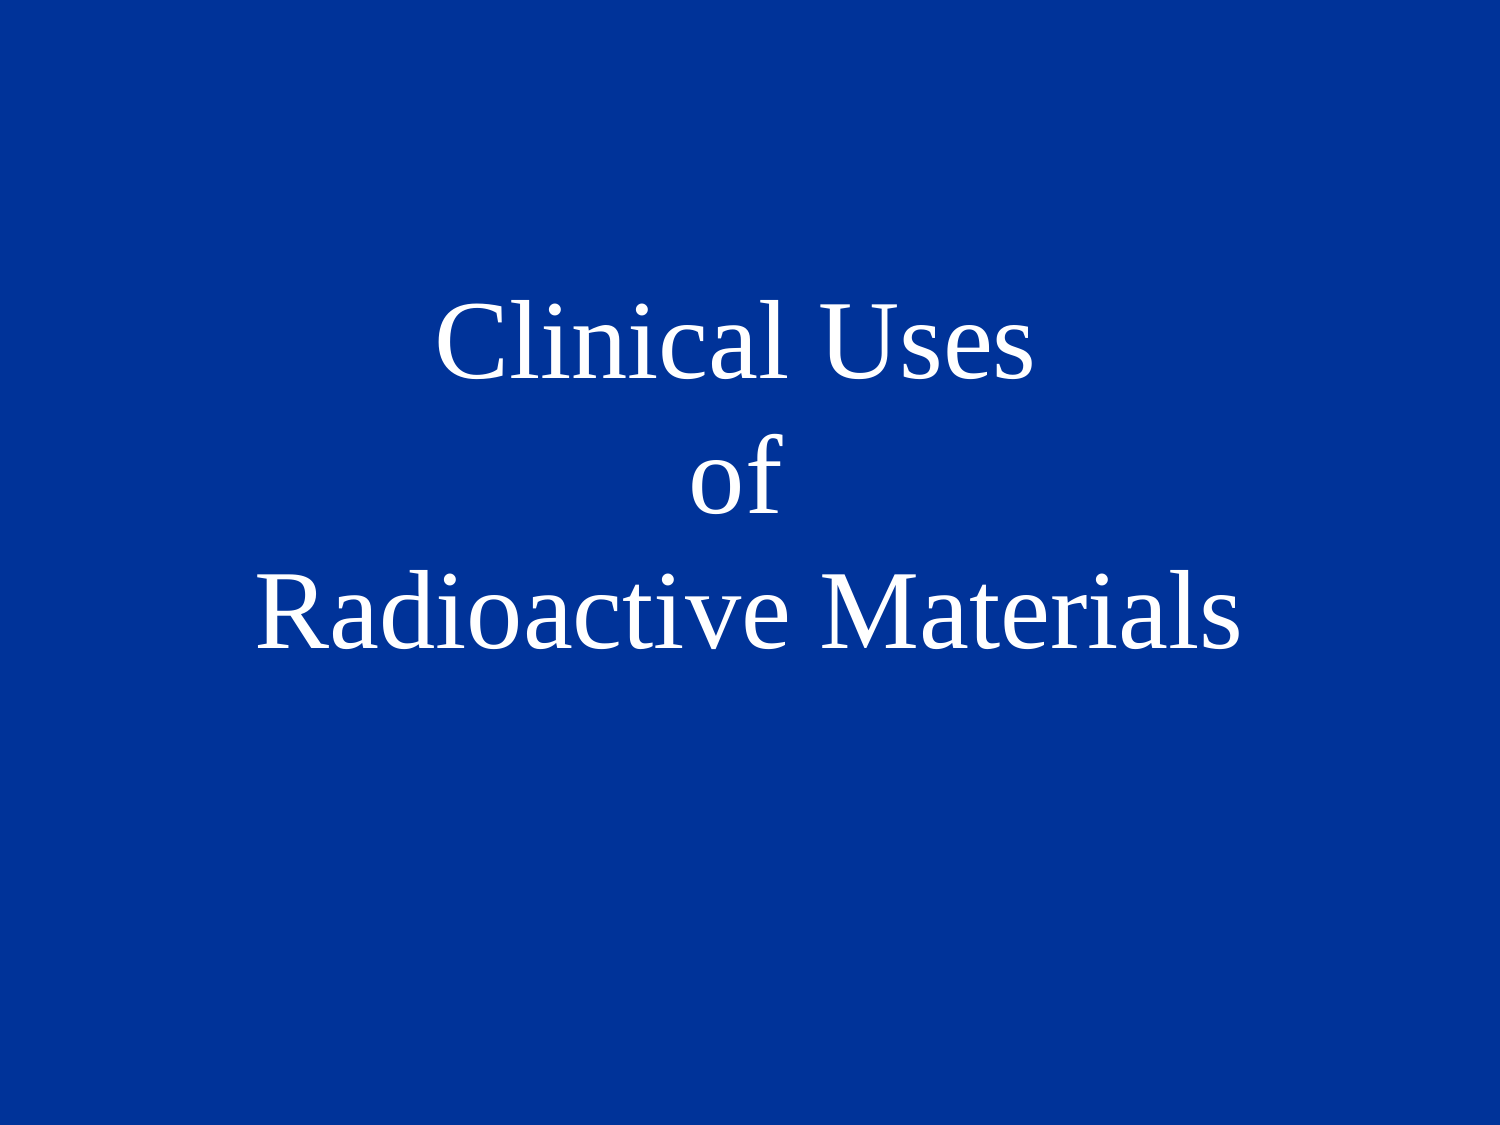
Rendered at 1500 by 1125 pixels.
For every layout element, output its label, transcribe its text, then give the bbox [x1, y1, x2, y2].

title Clinical Uses of Radioactive Materials [112, 375, 1388, 563]
